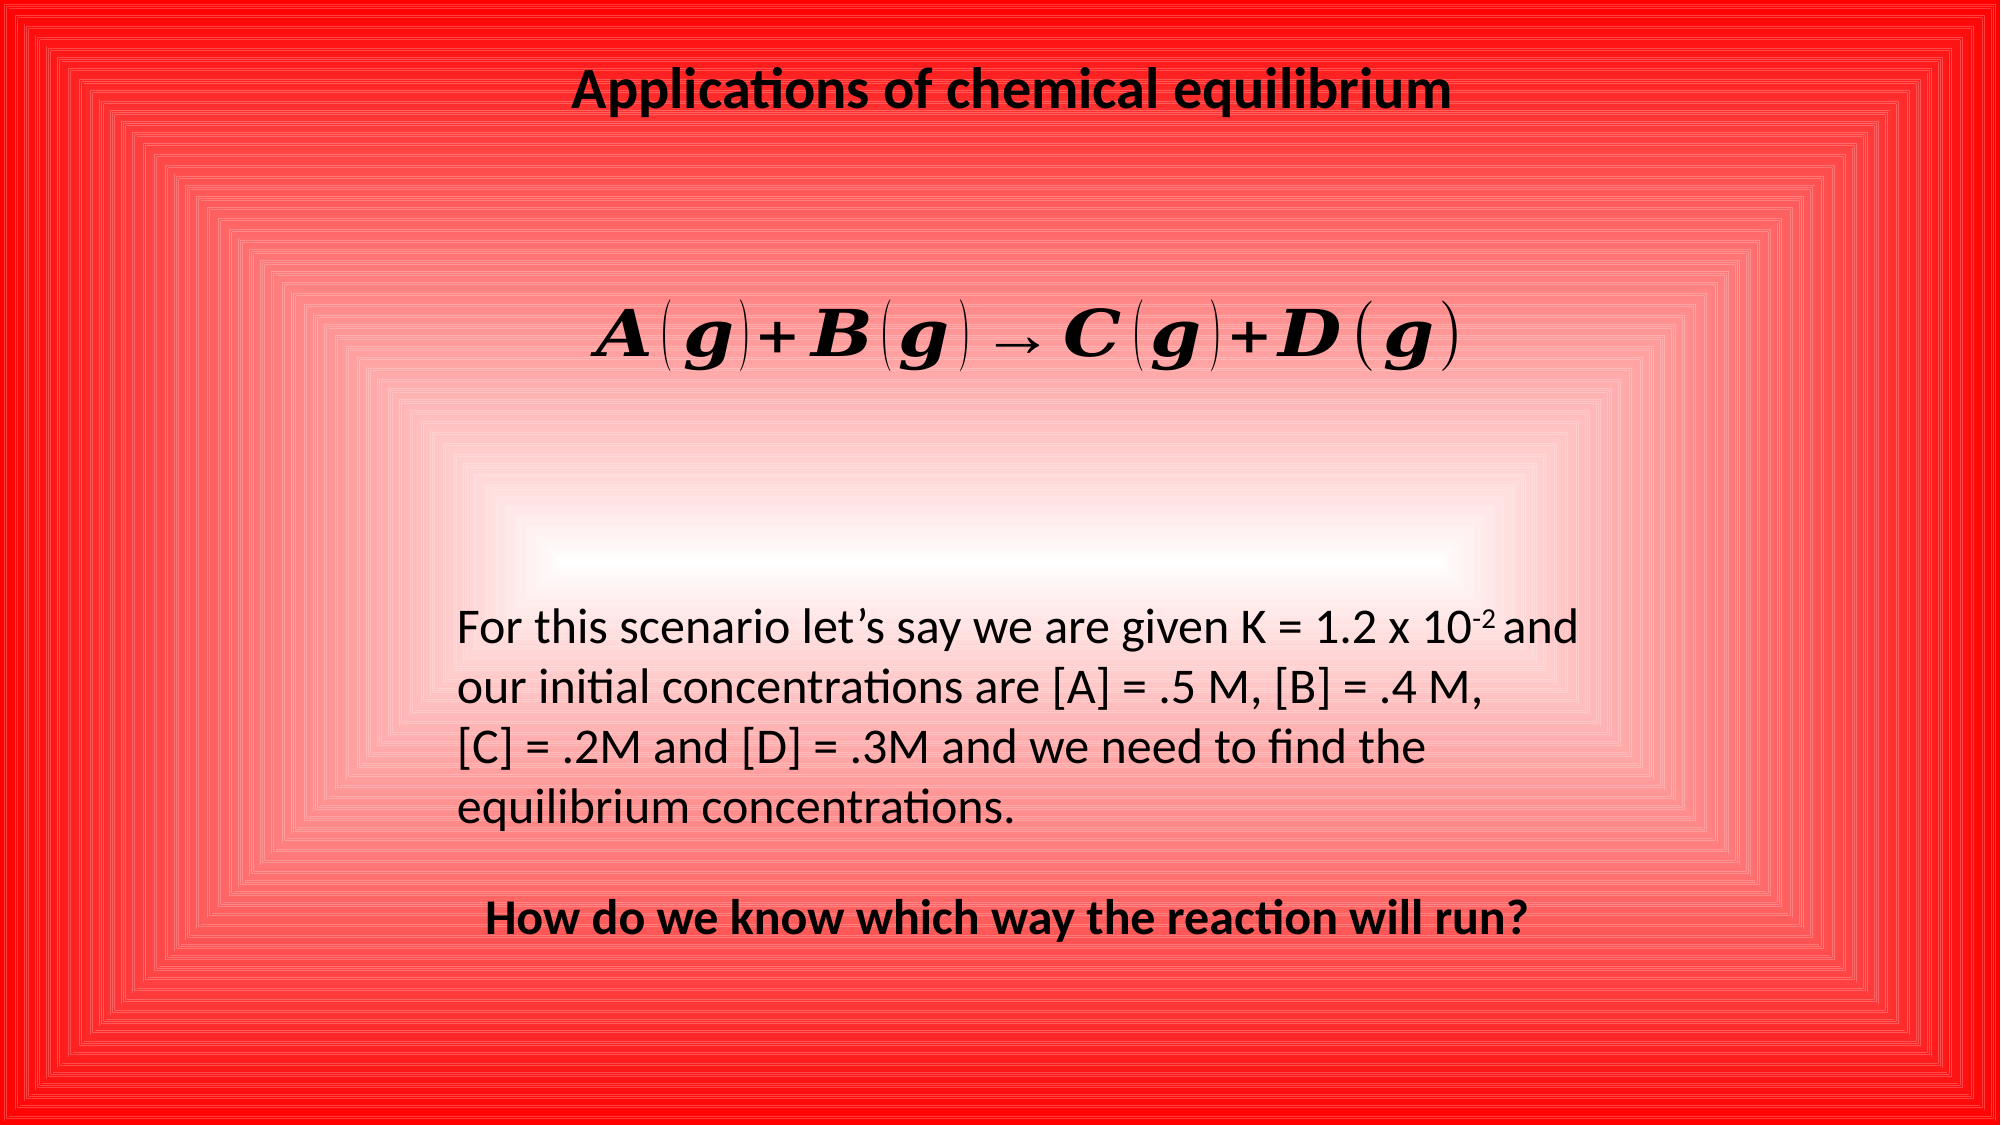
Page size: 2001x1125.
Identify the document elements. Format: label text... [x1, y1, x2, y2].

text_box Applications of chemical equilibrium [557, 42, 1494, 128]
text_box How do we know which way the reaction will run? [470, 876, 1675, 952]
text_box For this scenario let’s say we are given K = 1.2 x 10-2 and our initial concentrations are [A] = .5 M, [B] = .4 M, [C] = .2M and [D] = .3M and we need to find the equilibrium concentrations. [442, 586, 1646, 842]
